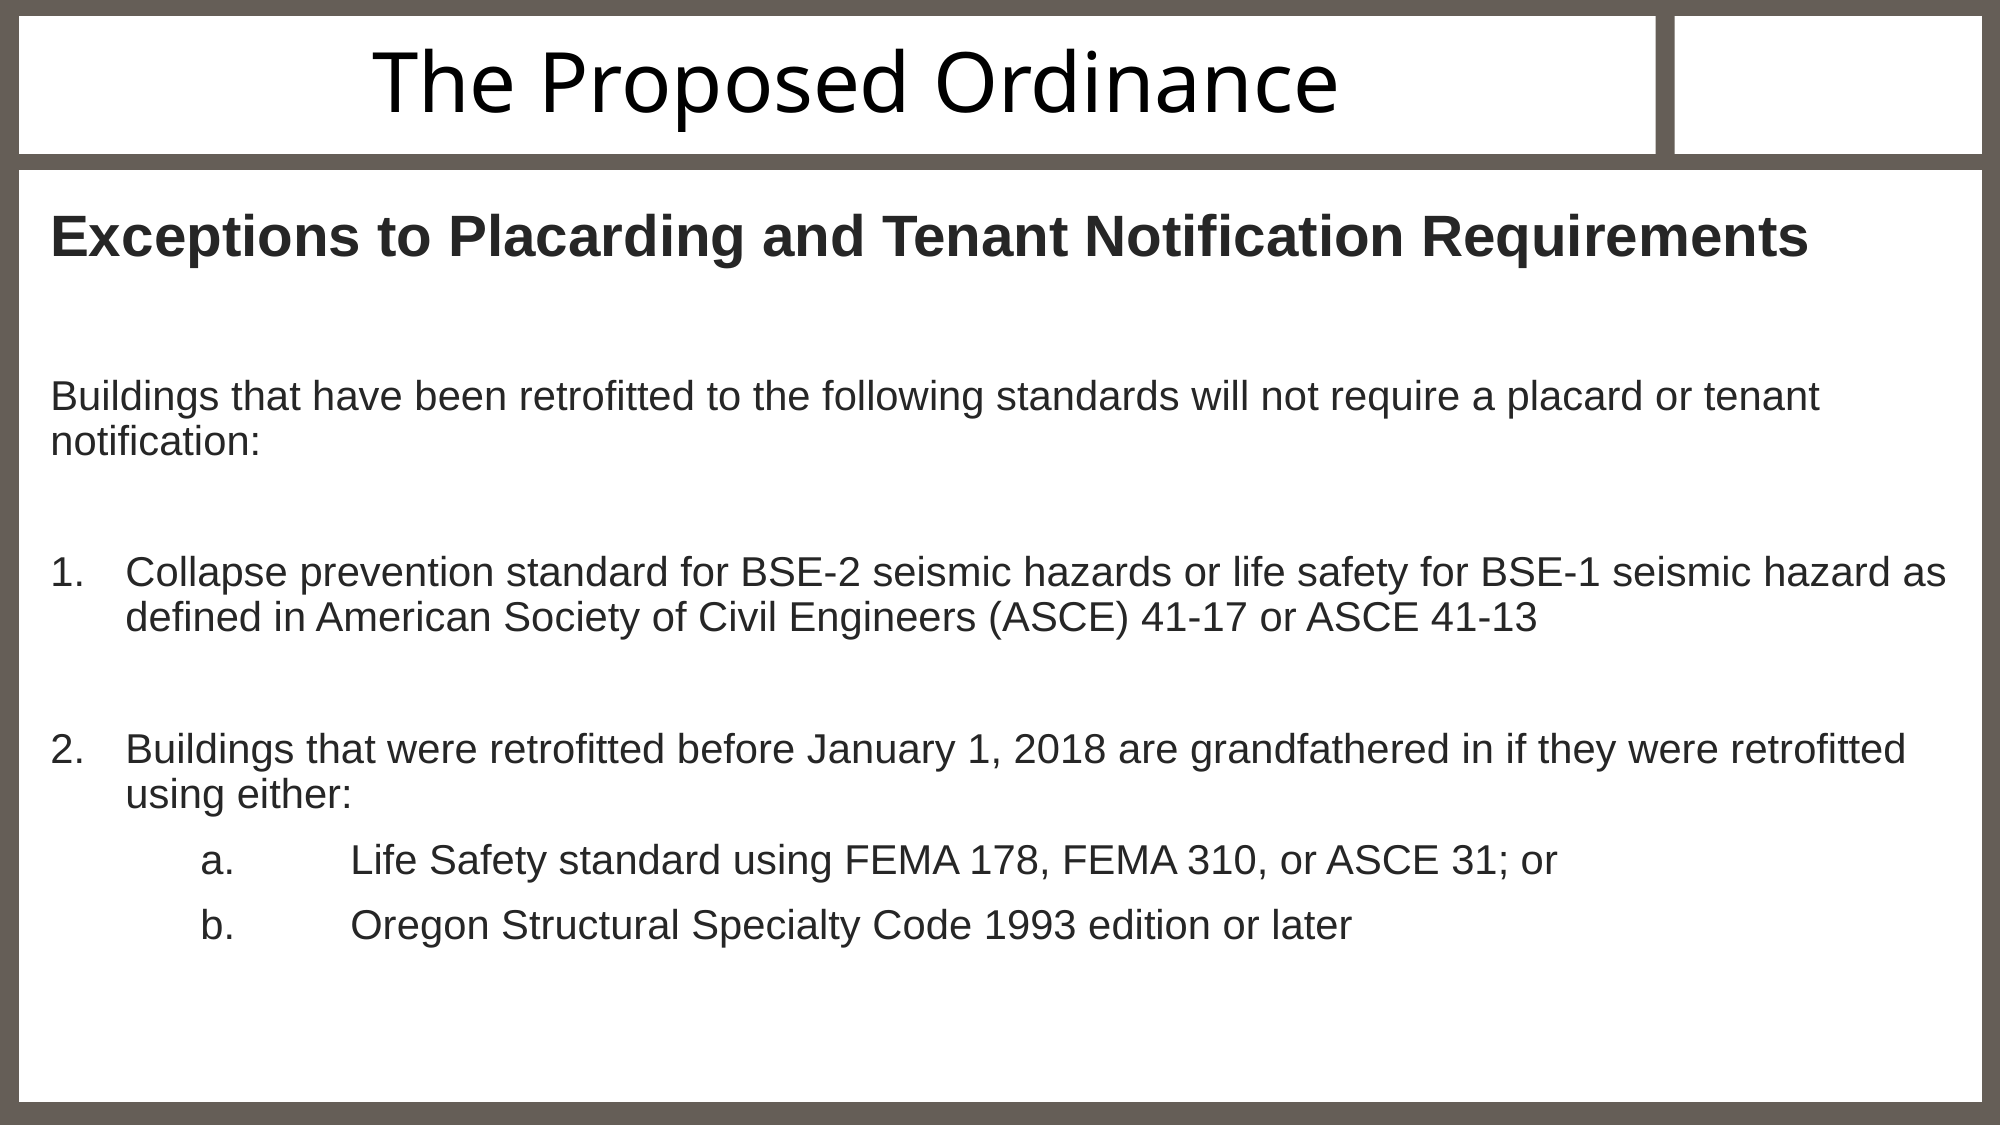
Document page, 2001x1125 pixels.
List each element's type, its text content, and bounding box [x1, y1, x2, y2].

list Exceptions to Placarding and Tenant Notification Requirements Buildings that have been retrofitted to the following standards will not require a placard or tenant notification: Collapse prevention standard for BSE-2 seismic hazards or life safety for BSE-1 seismic hazard as defined in American Society of Civil Engineers (ASCE) 41-17 or ASCE 41-13 Buildings that were retrofitted before January 1, 2018 are grandfathered in if they were retrofitted using either: a. Life Safety standard using FEMA 178, FEMA 310, or ASCE 31; or b. Oregon Structural Specialty Code 1993 edition or later [35, 199, 1980, 1105]
title The Proposed Ordinance [35, 15, 1656, 155]
list [1674, 15, 1980, 155]
